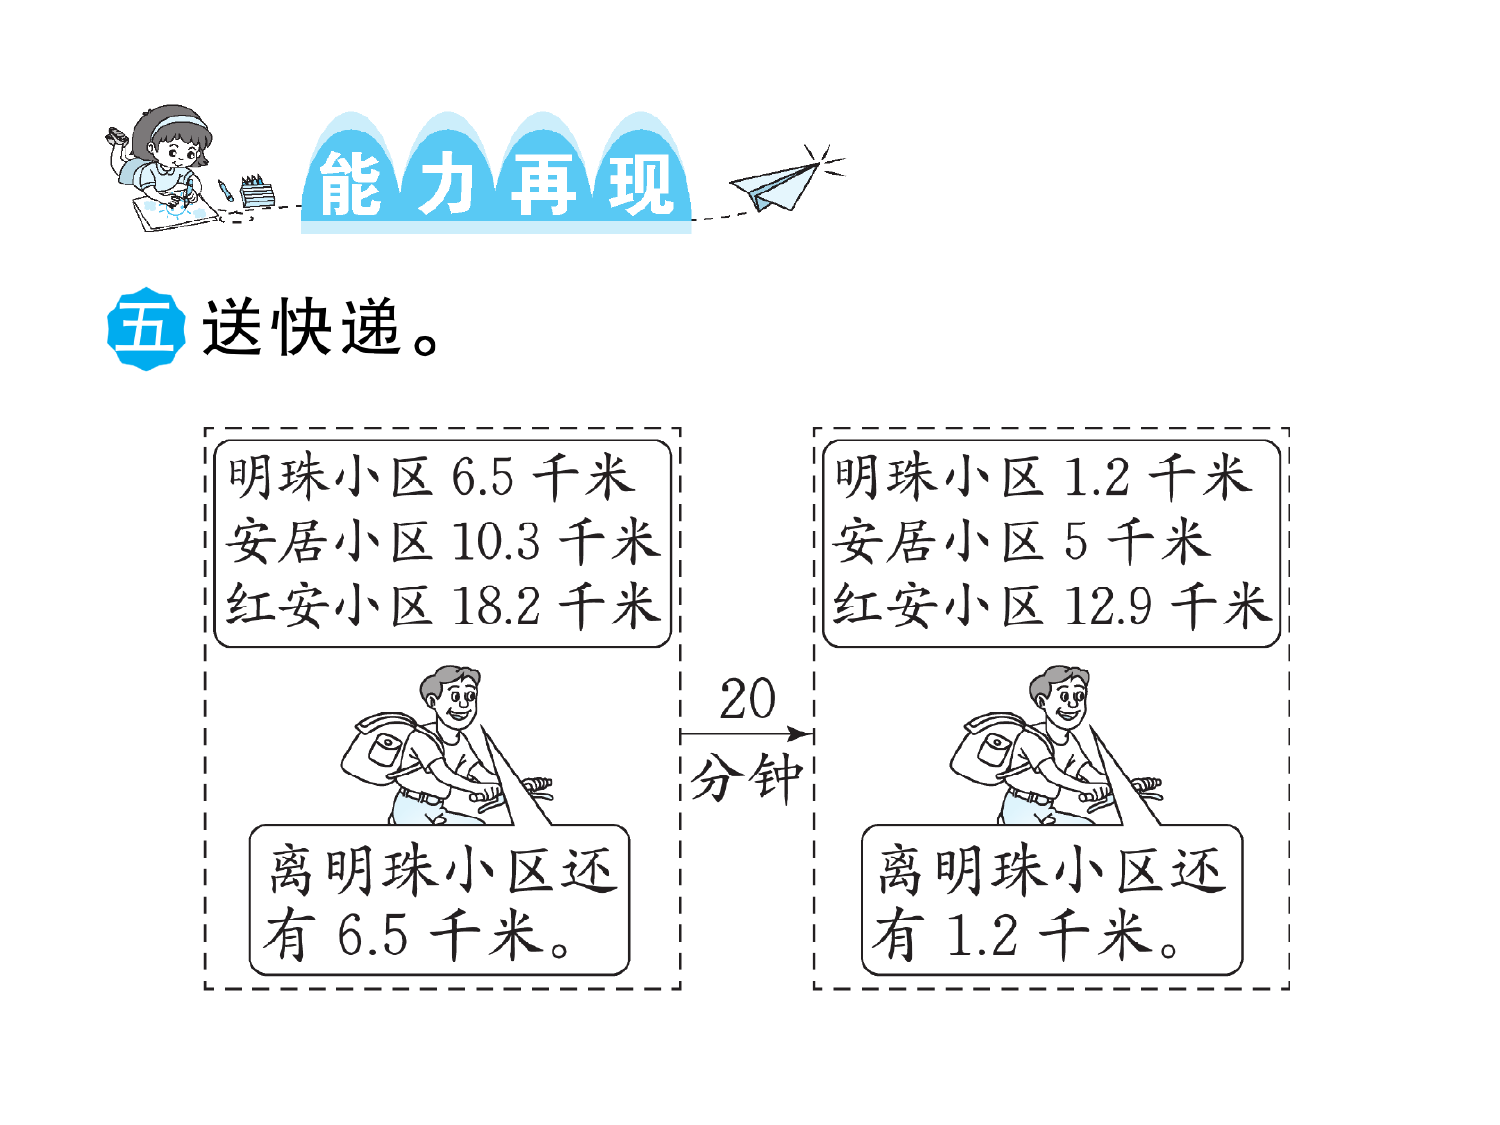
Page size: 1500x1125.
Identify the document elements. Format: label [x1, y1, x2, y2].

picture [100, 66, 1340, 1012]
